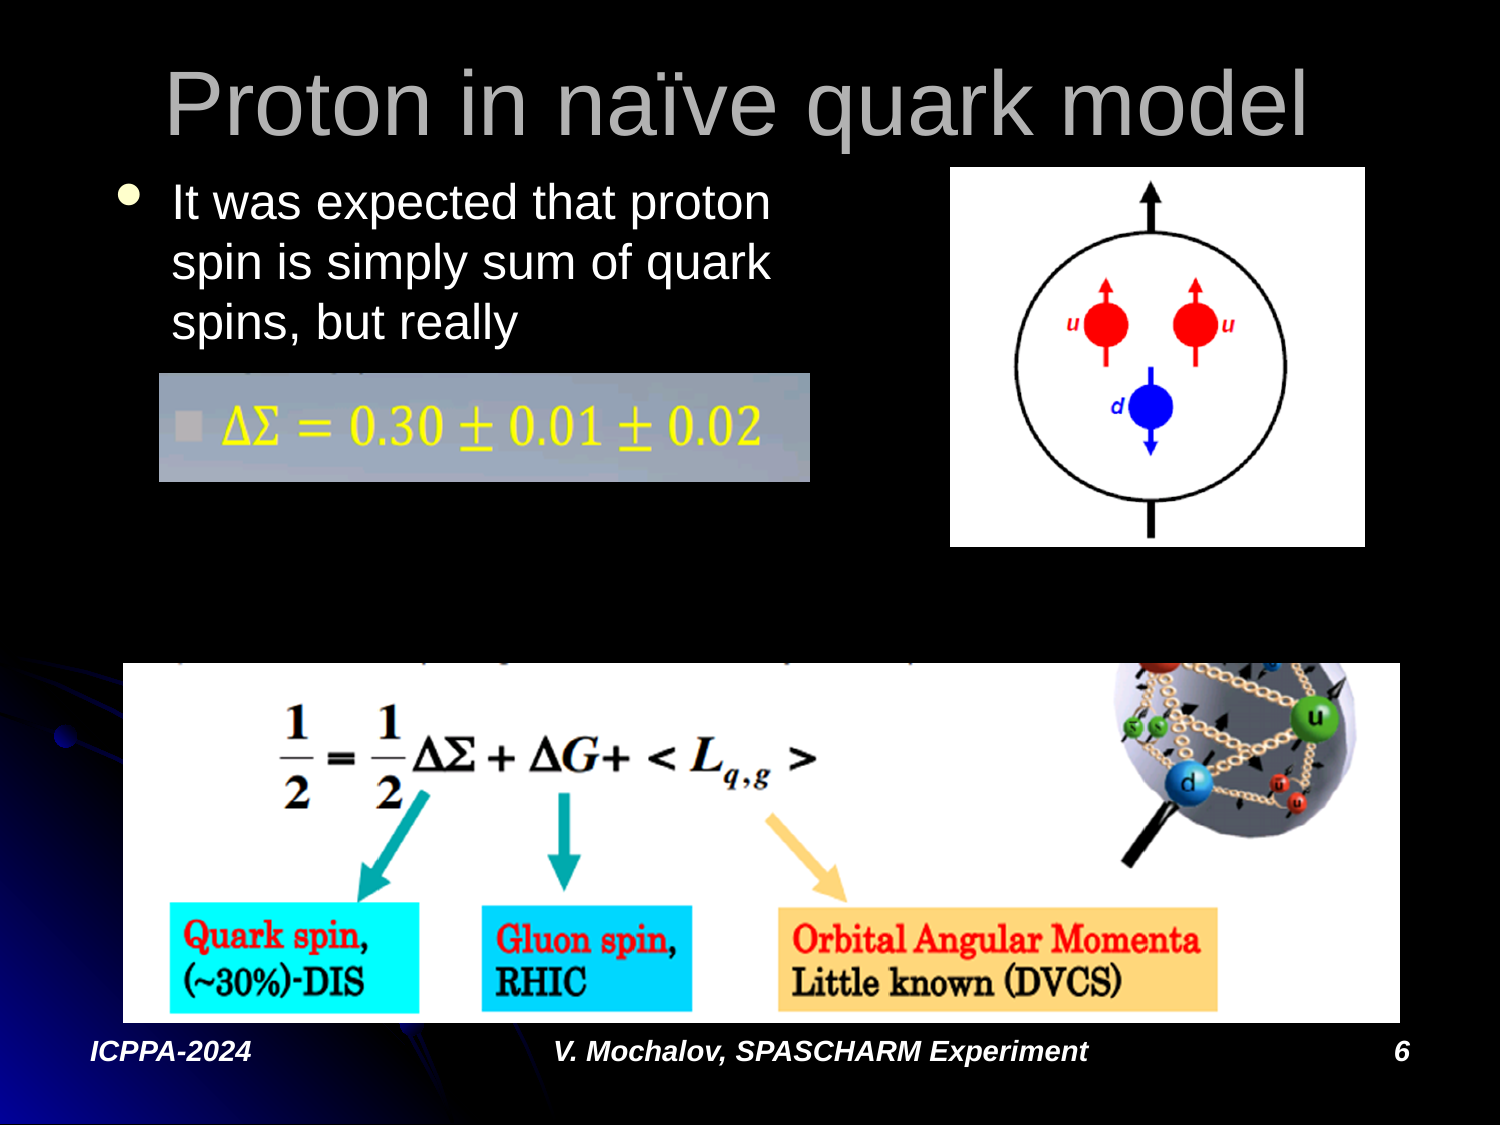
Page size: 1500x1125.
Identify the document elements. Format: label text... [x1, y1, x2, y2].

slide_number ICPPA-2024 [75, 1025, 425, 1100]
picture [123, 663, 1401, 1023]
footer V. Mochalov, SPASCHARM Experiment [442, 1032, 1199, 1100]
list It was expected that proton spin is simply sum of quark spins, but really [99, 161, 886, 633]
title Proton in naïve quark model [99, 45, 1400, 154]
slide_number 6 [1246, 1025, 1425, 1100]
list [950, 167, 1365, 548]
picture [159, 373, 810, 482]
